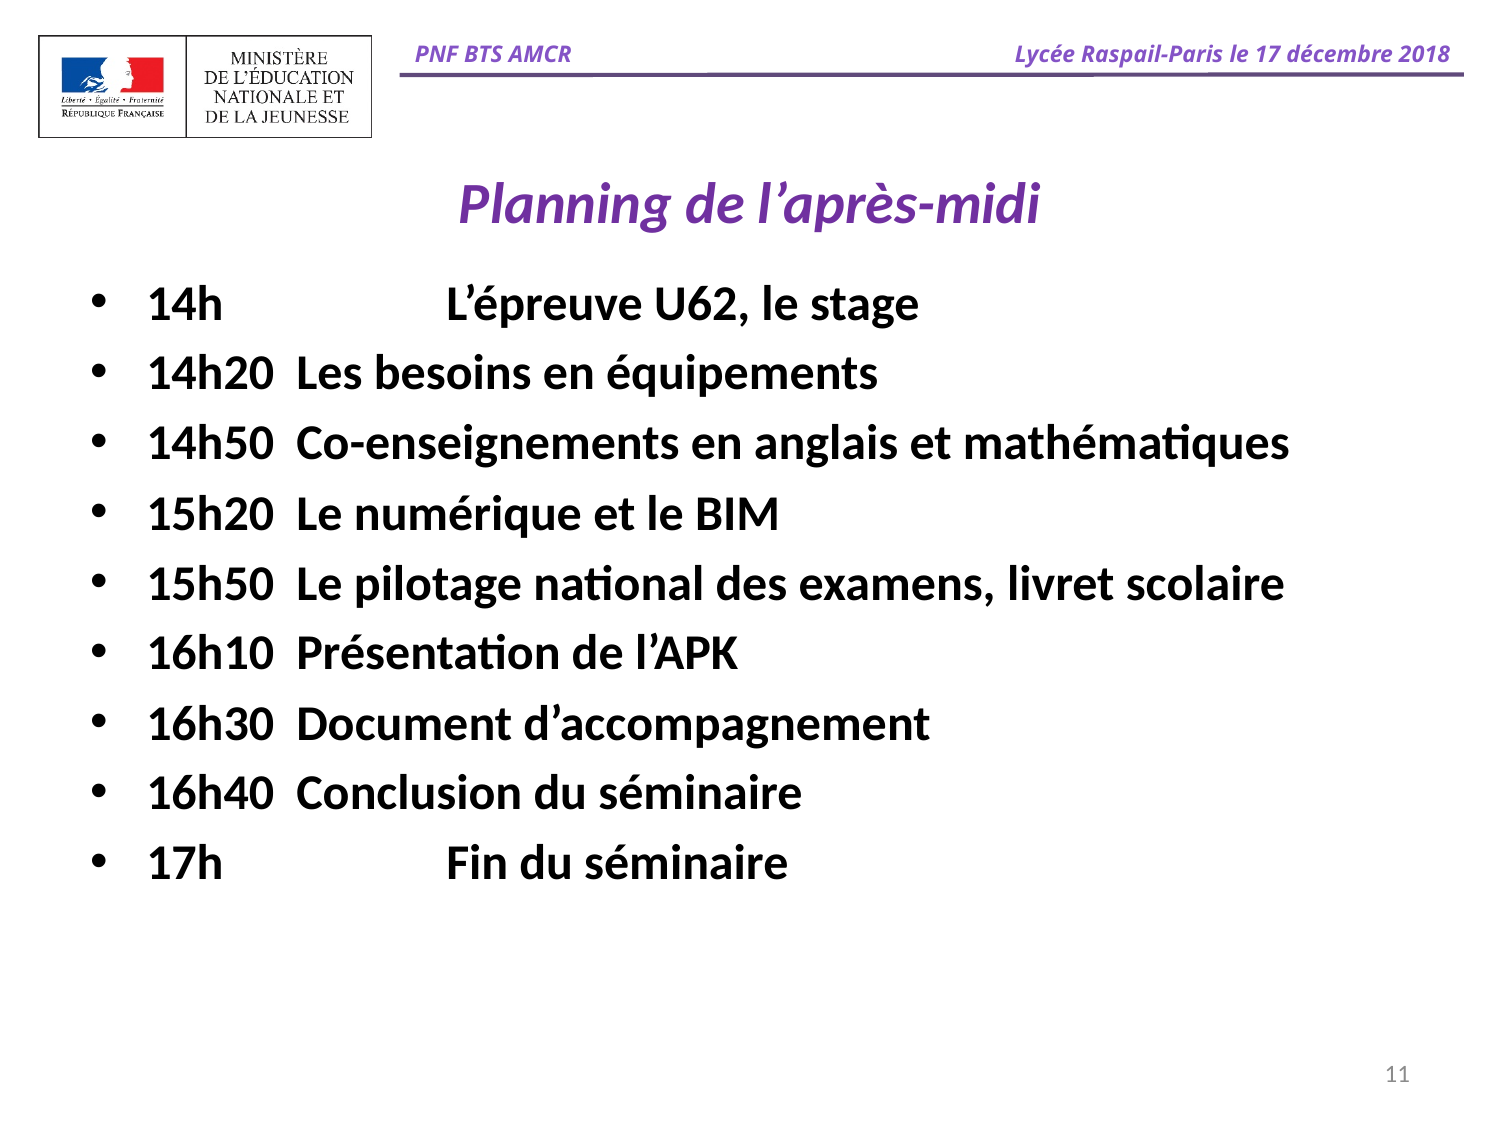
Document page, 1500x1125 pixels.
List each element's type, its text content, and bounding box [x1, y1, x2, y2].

picture [38, 75, 372, 138]
title Planning de l’après-midi [75, 137, 1425, 262]
slide_number 11 [1074, 1042, 1425, 1103]
list 14h L’épreuve U62, le stage 14h20 Les besoins en équipements 14h50 Co-enseignements en anglais et mathématiques 15h20 Le numérique et le BIM 15h50 Le pilotage national des examens, livret scolaire 16h10 Présentation de l’APK 16h30 Document d’accompagnement 16h40 Conclusion du séminaire 17h Fin du séminaire [75, 262, 1425, 1043]
text_box [0, 0, 1500, 75]
